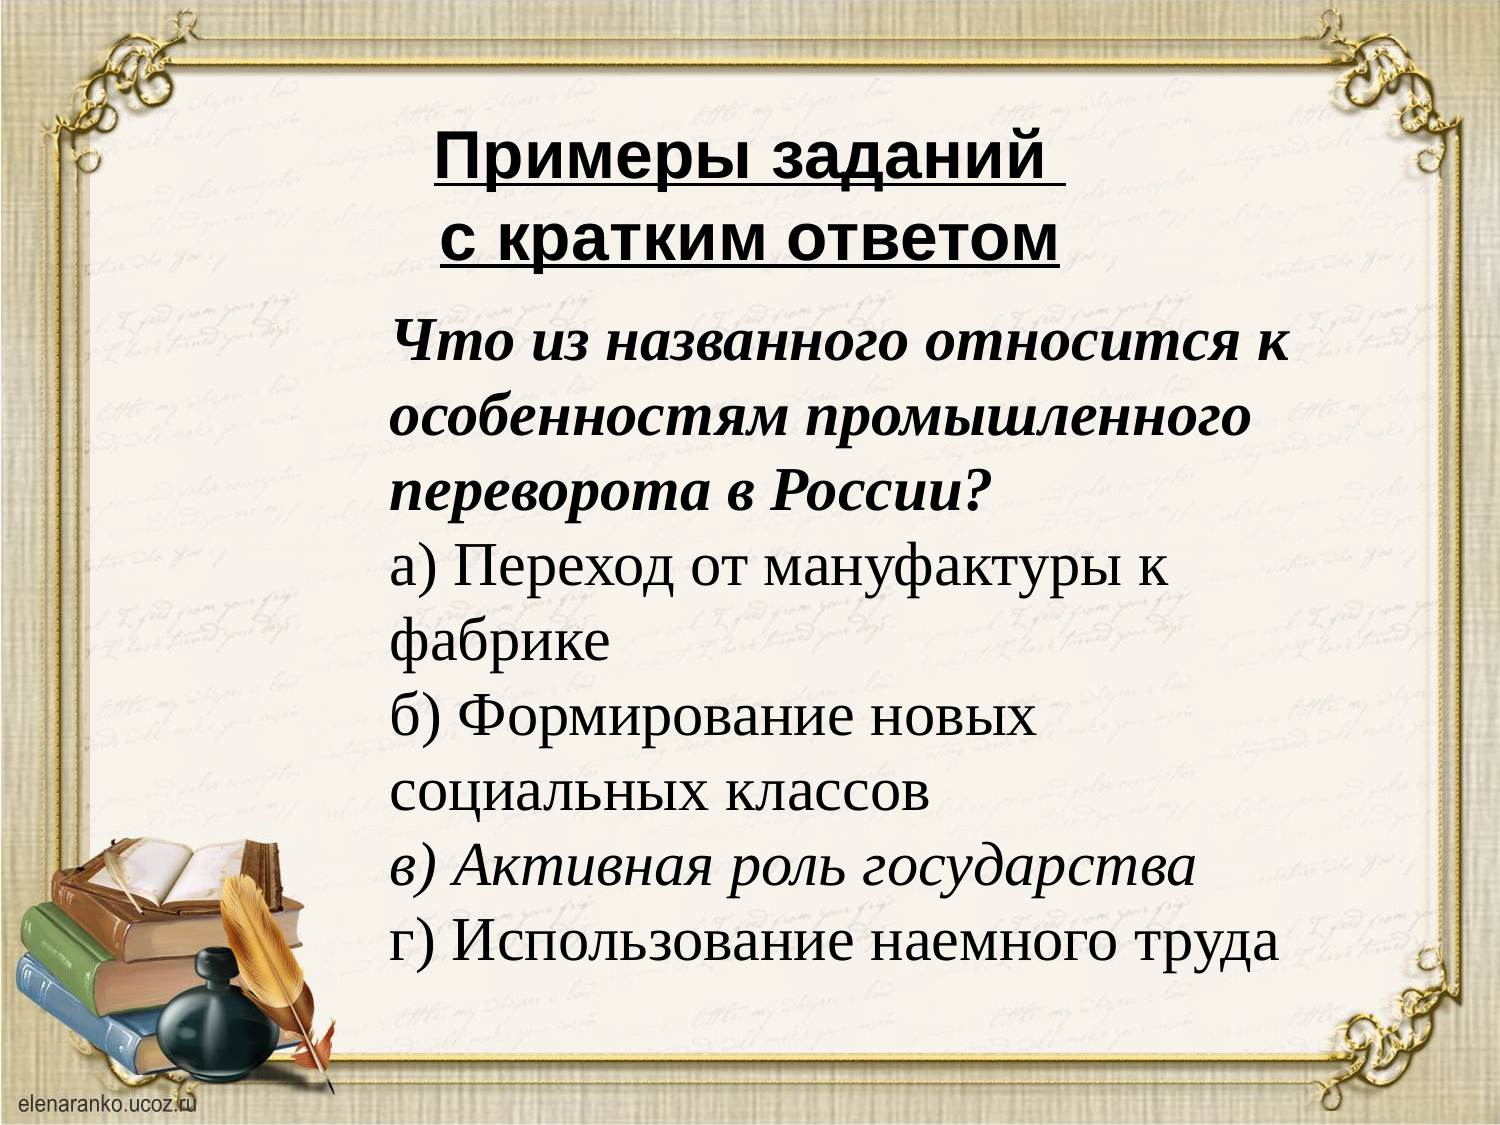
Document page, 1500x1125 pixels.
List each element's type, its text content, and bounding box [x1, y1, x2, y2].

title Примеры заданий с кратким ответом [75, 101, 1425, 528]
text_box Что из названного относится к особенностям промышленного переворота в России? а) Переход от мануфактуры к фабрике б) Формирование новых социальных классов в) Активная роль государства г) Использование наемного труда [375, 290, 1341, 1070]
picture [0, 0, 1500, 1125]
